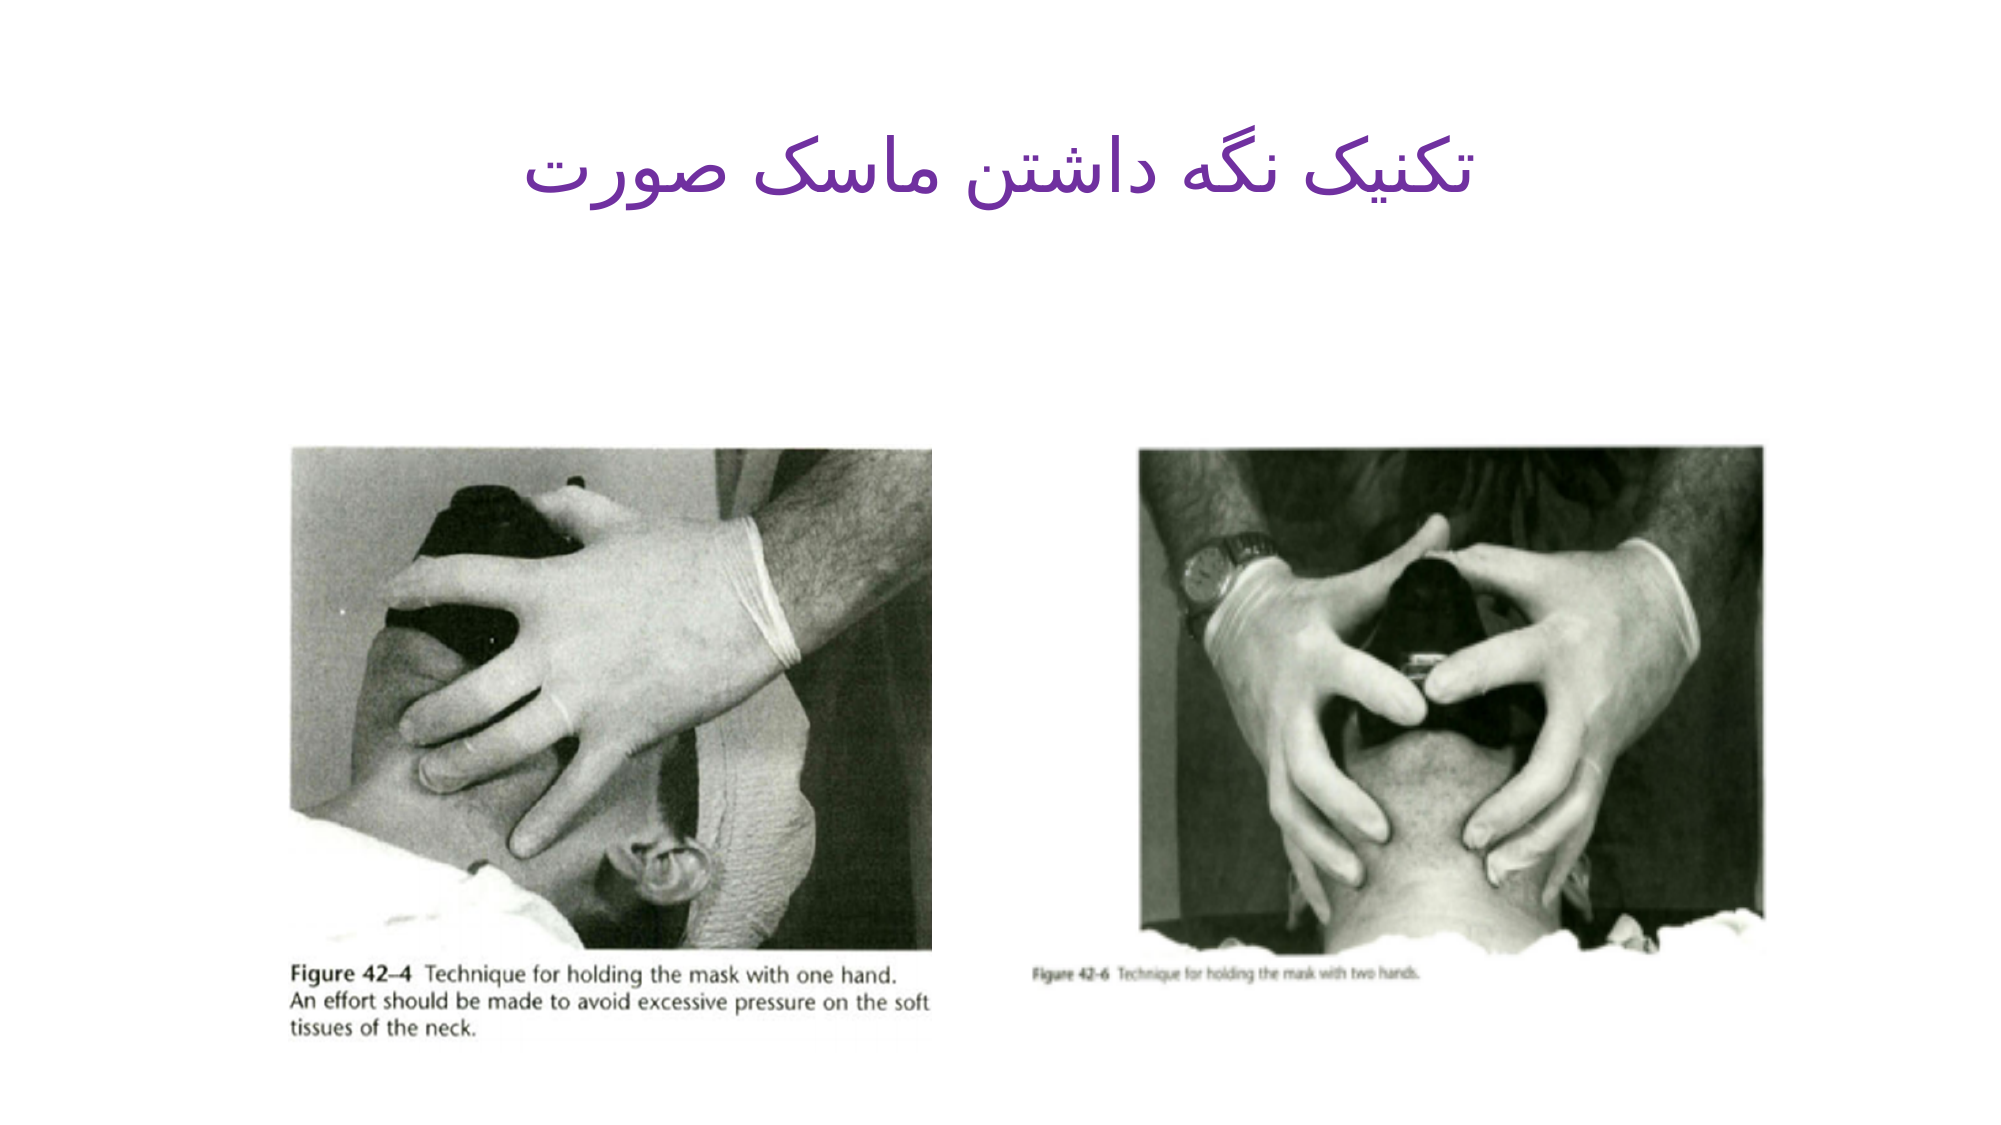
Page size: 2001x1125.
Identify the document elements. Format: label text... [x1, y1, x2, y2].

picture [288, 124, 2000, 1106]
title تکنیک نگه داشتن ماسک صورت [137, 59, 1863, 278]
